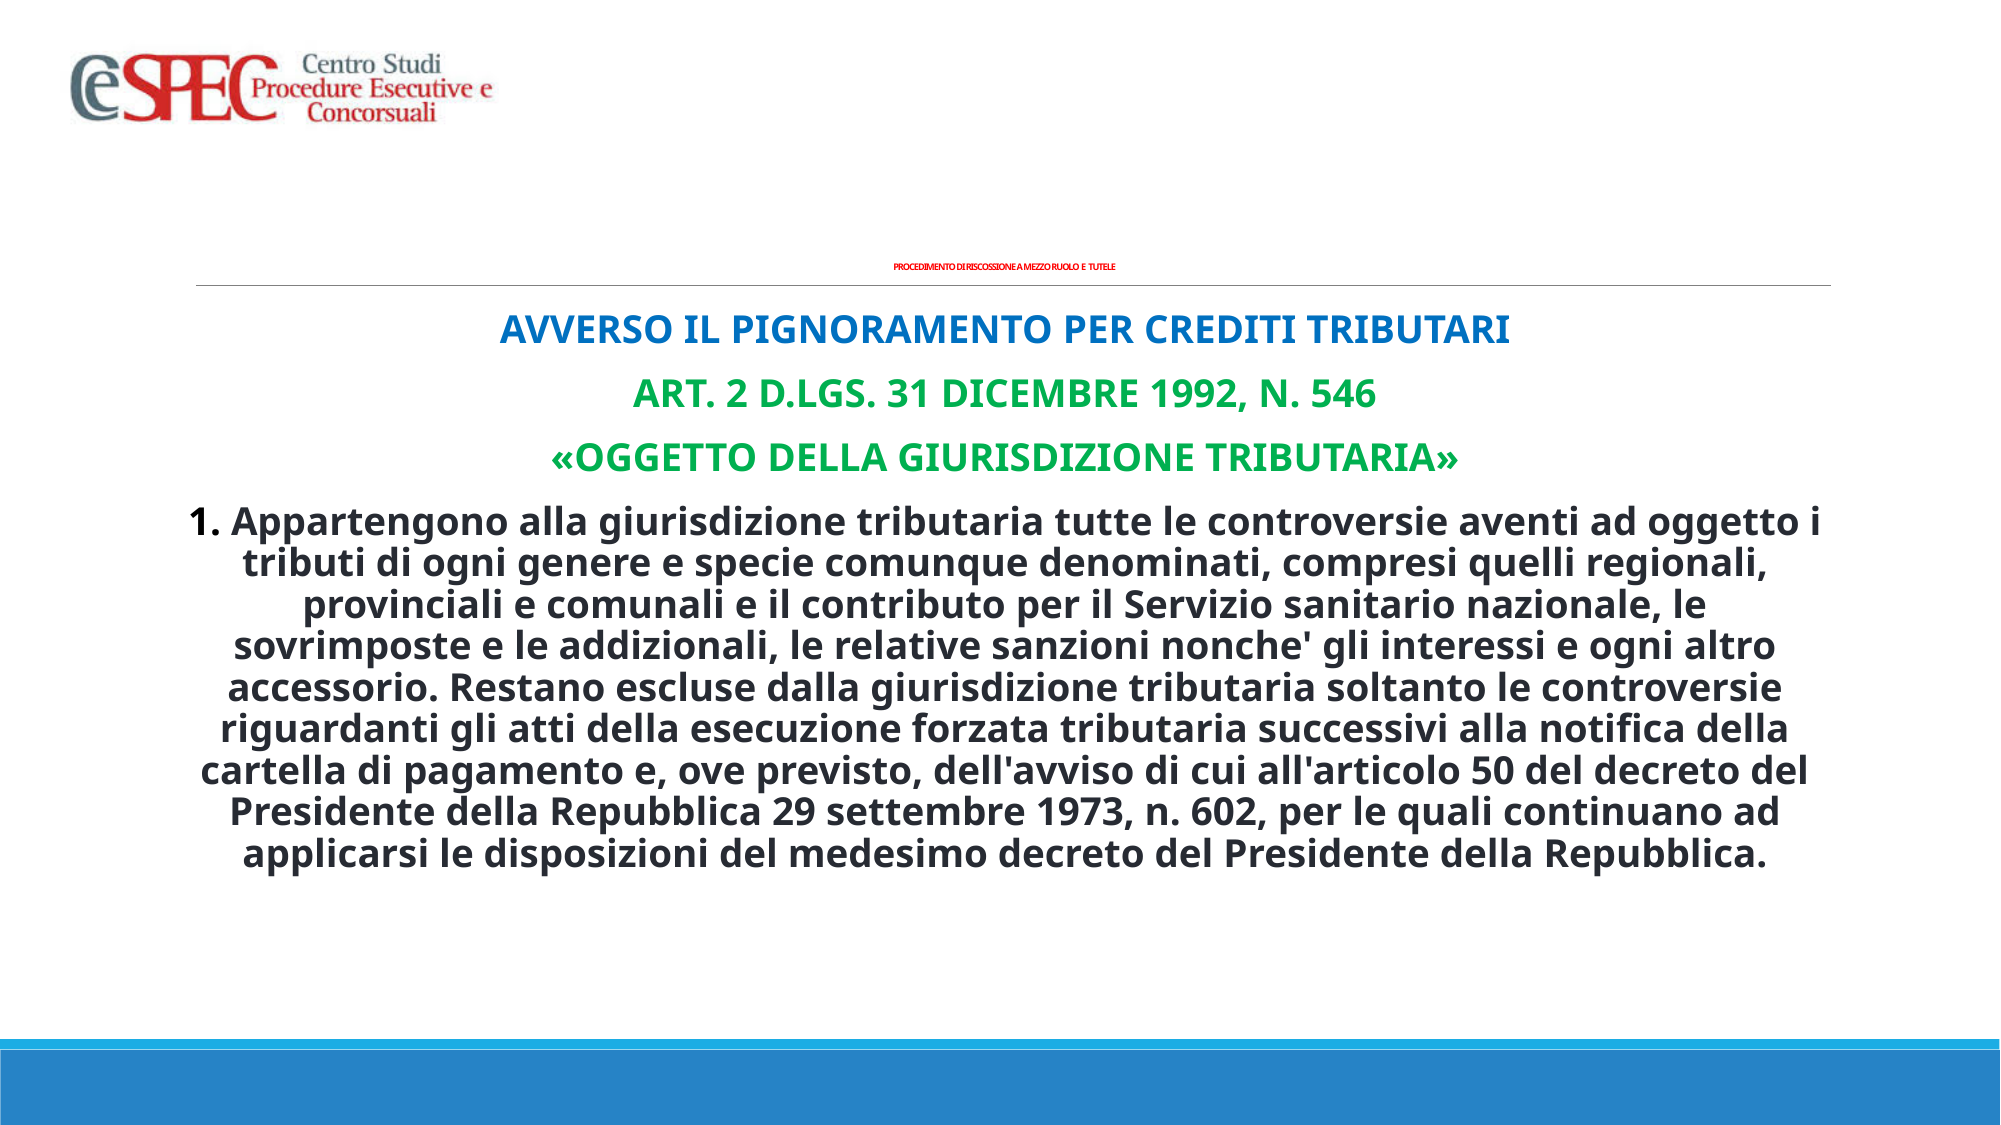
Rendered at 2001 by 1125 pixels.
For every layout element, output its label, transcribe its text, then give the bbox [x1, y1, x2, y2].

title PROCEDIMENTO DI RISCOSSIONE A MEZZO RUOLO E TUTELE [180, 41, 1830, 280]
list AVVERSO IL PIGNORAMENTO PER CREDITI TRIBUTARI Art. 2 d.lgs. 31 Dicembre 1992, n. 546 «OGGETTO DELLA GIURISDIZIONE TRIBUTARIA» 1. Appartengono alla giurisdizione tributaria tutte le controversie aventi ad oggetto i tributi di ogni genere e specie comunque denominati, compresi quelli regionali, provinciali e comunali e il contributo per il Servizio sanitario nazionale, le sovrimposte e le addizionali, le relative sanzioni nonche' gli interessi e ogni altro accessorio. Restano escluse dalla giurisdizione tributaria soltanto le controversie riguardanti gli atti della esecuzione forzata tributaria successivi alla notifica della cartella di pagamento e, ove previsto, dell'avviso di cui all'articolo 50 del decreto del Presidente della Repubblica 29 settembre 1973, n. 602, per le quali continuano ad applicarsi le disposizioni del medesimo decreto del Presidente della Repubblica. [180, 302, 1830, 963]
picture [59, 0, 540, 184]
